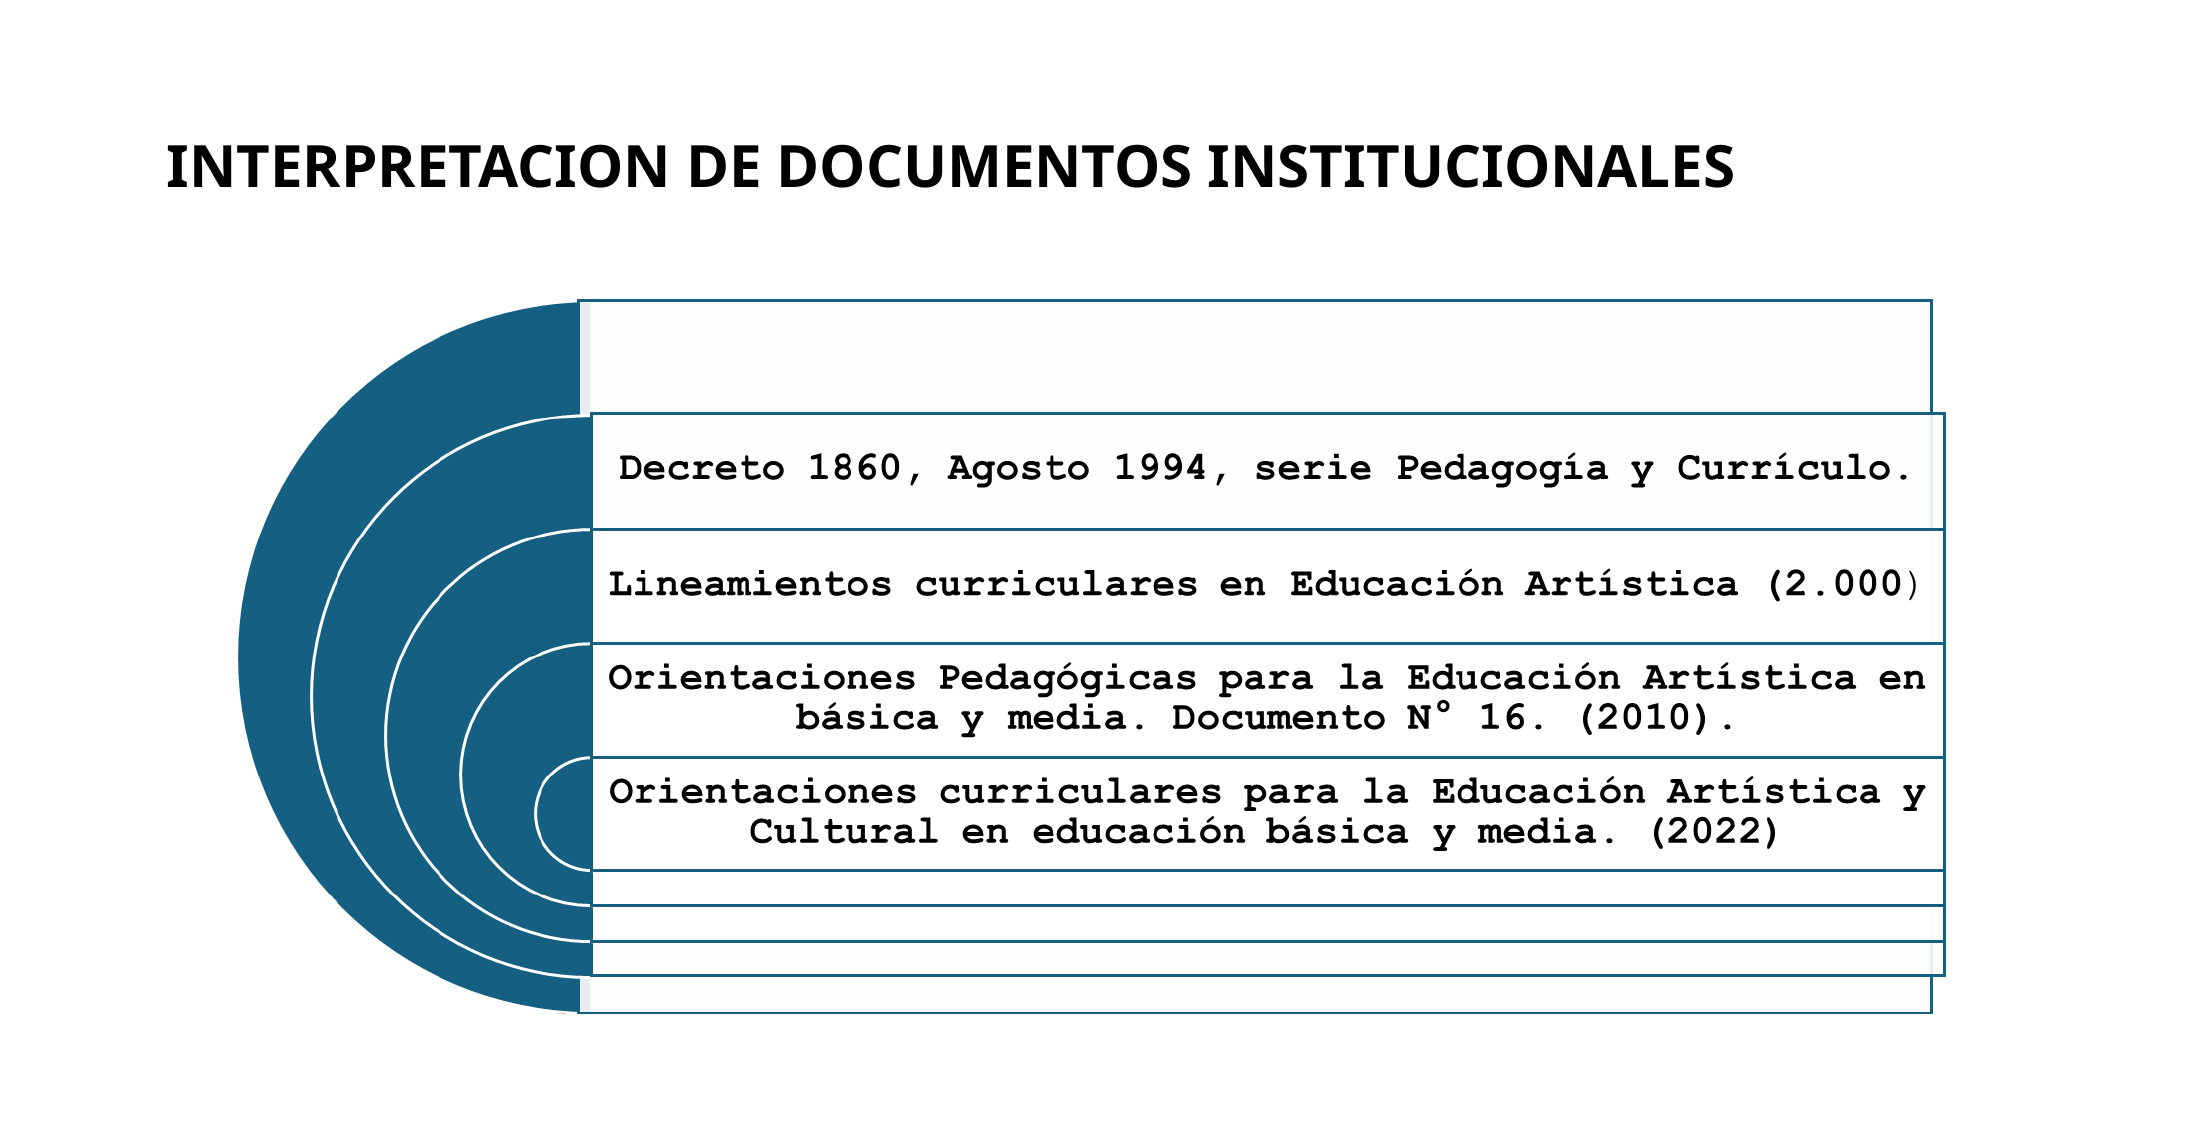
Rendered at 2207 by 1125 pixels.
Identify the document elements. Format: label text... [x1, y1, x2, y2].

title INTERPRETACION DE DOCUMENTOS INSTITUCIONALES [151, 59, 2056, 278]
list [234, 298, 1973, 1014]
